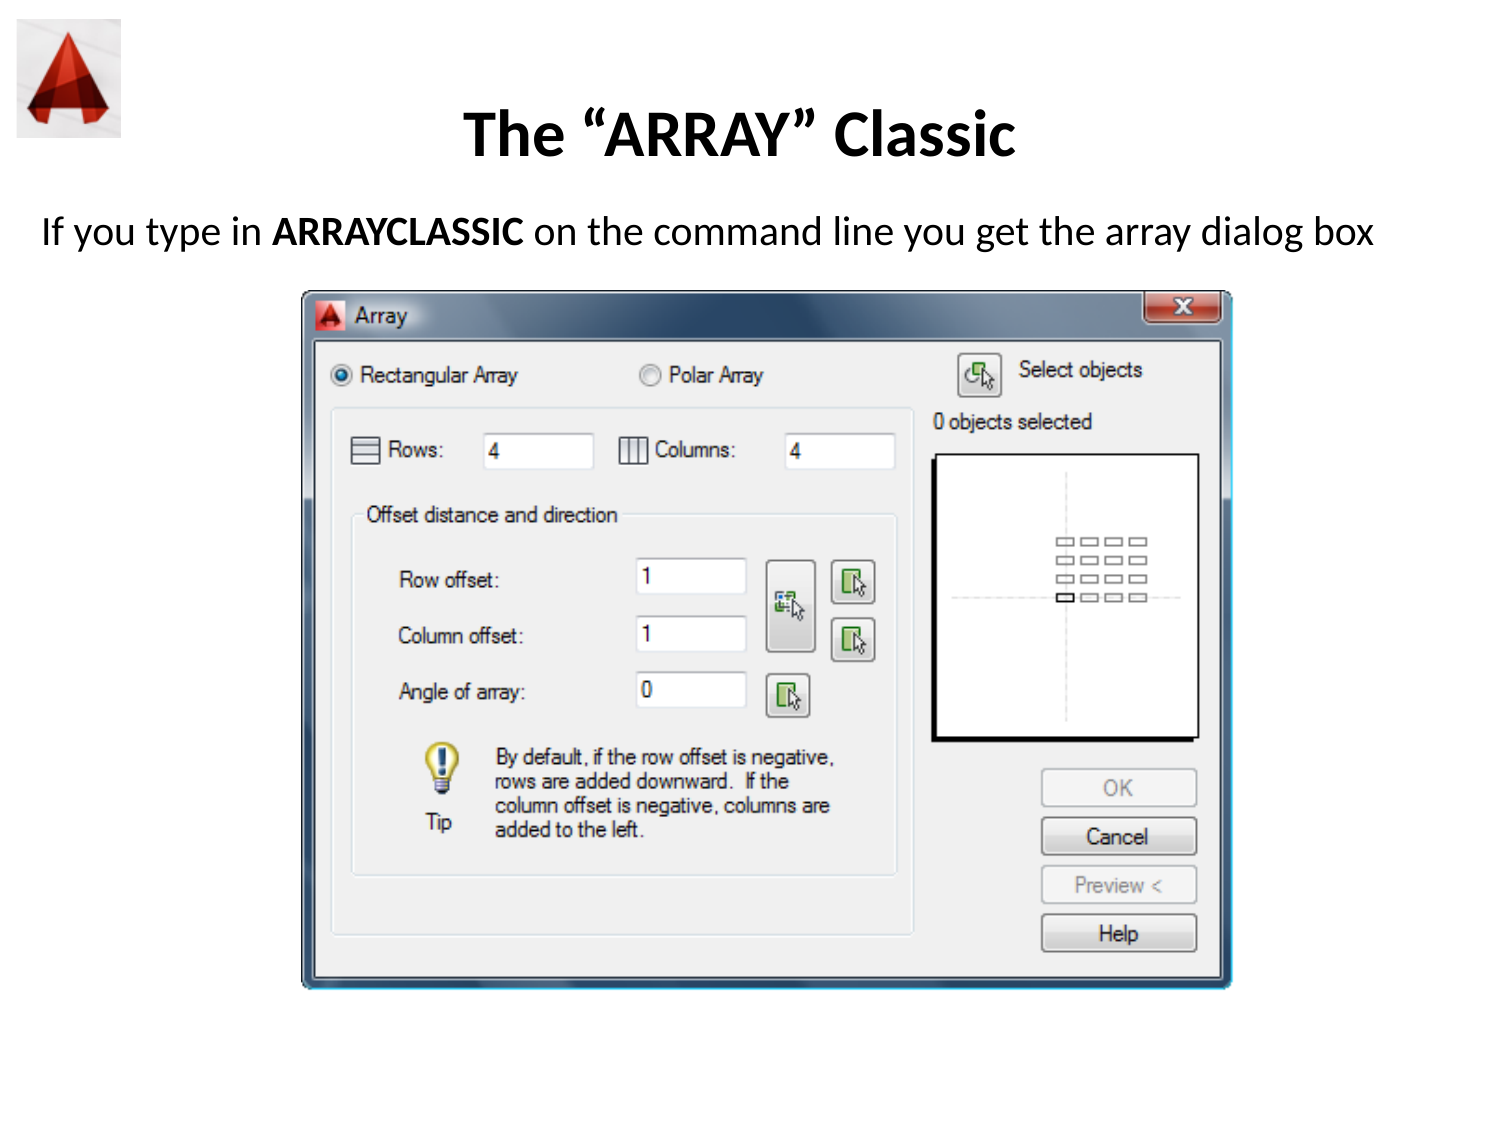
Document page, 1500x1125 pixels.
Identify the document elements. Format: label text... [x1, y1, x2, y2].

picture [16, 19, 121, 138]
title The “ARRAY” Classic [75, 28, 1407, 196]
picture [300, 290, 1235, 992]
text_box If you type in ARRAYCLASSIC on the command line you get the array dialog box [26, 196, 1471, 262]
